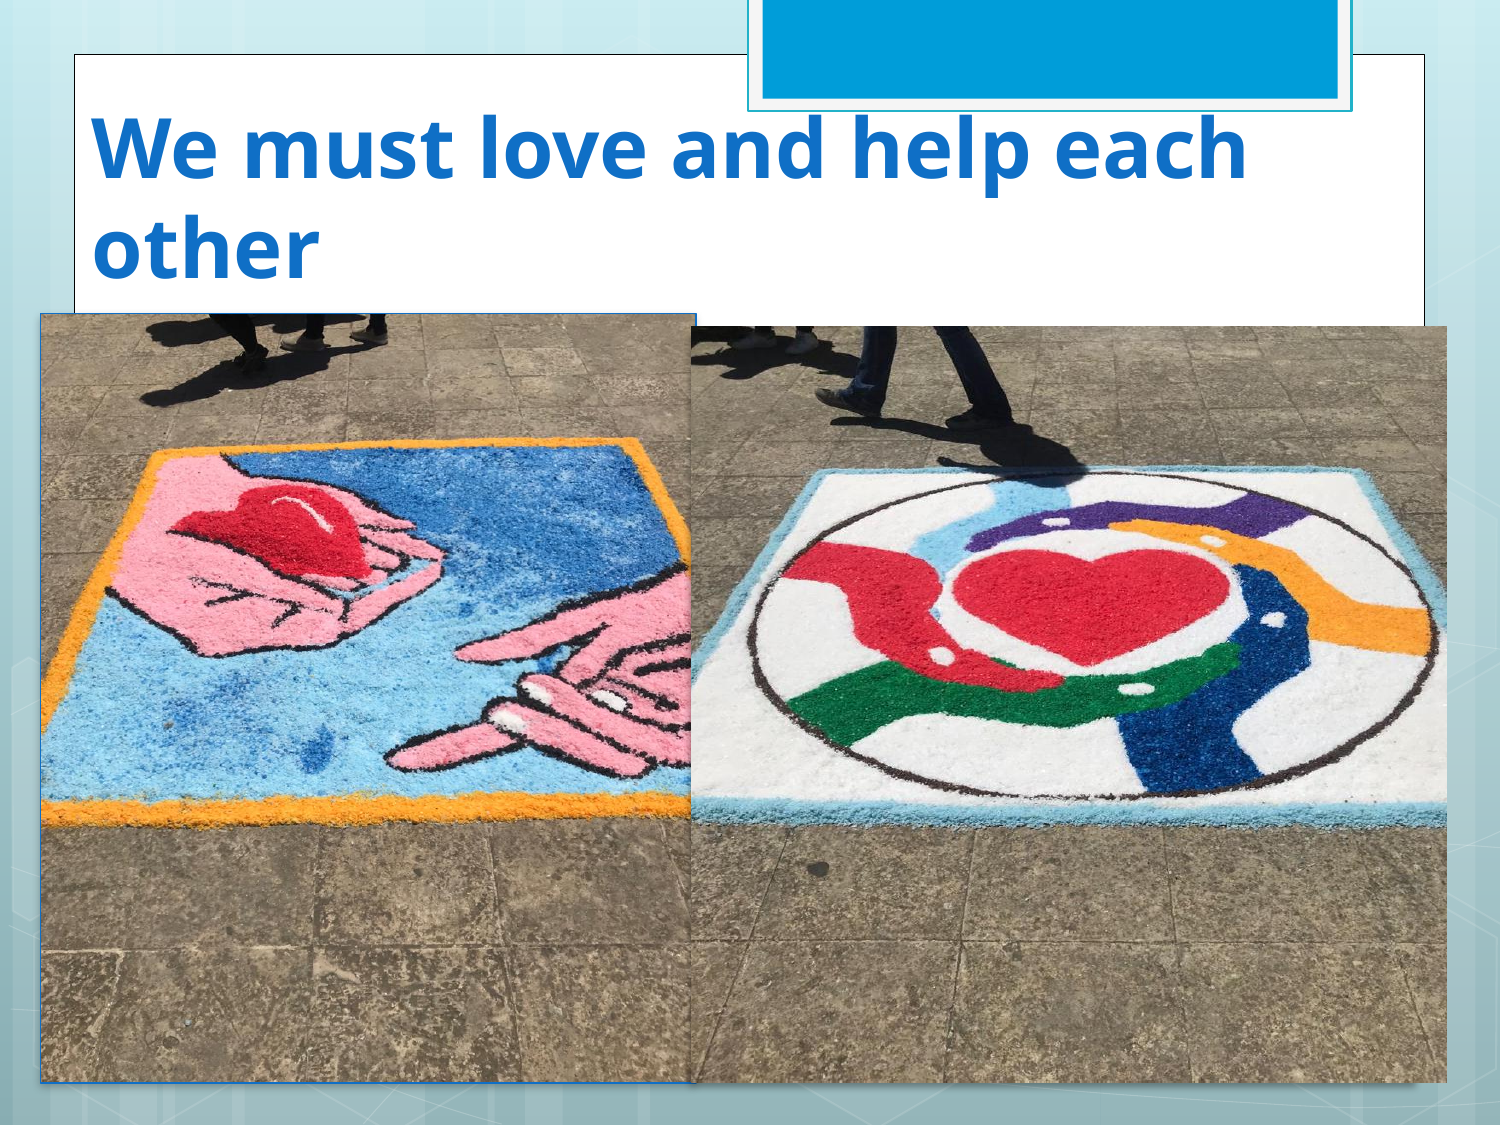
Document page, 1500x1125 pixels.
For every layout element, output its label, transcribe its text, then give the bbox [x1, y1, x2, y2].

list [690, 326, 1448, 1083]
title We must love and help each other [76, 78, 1388, 303]
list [41, 314, 696, 1083]
